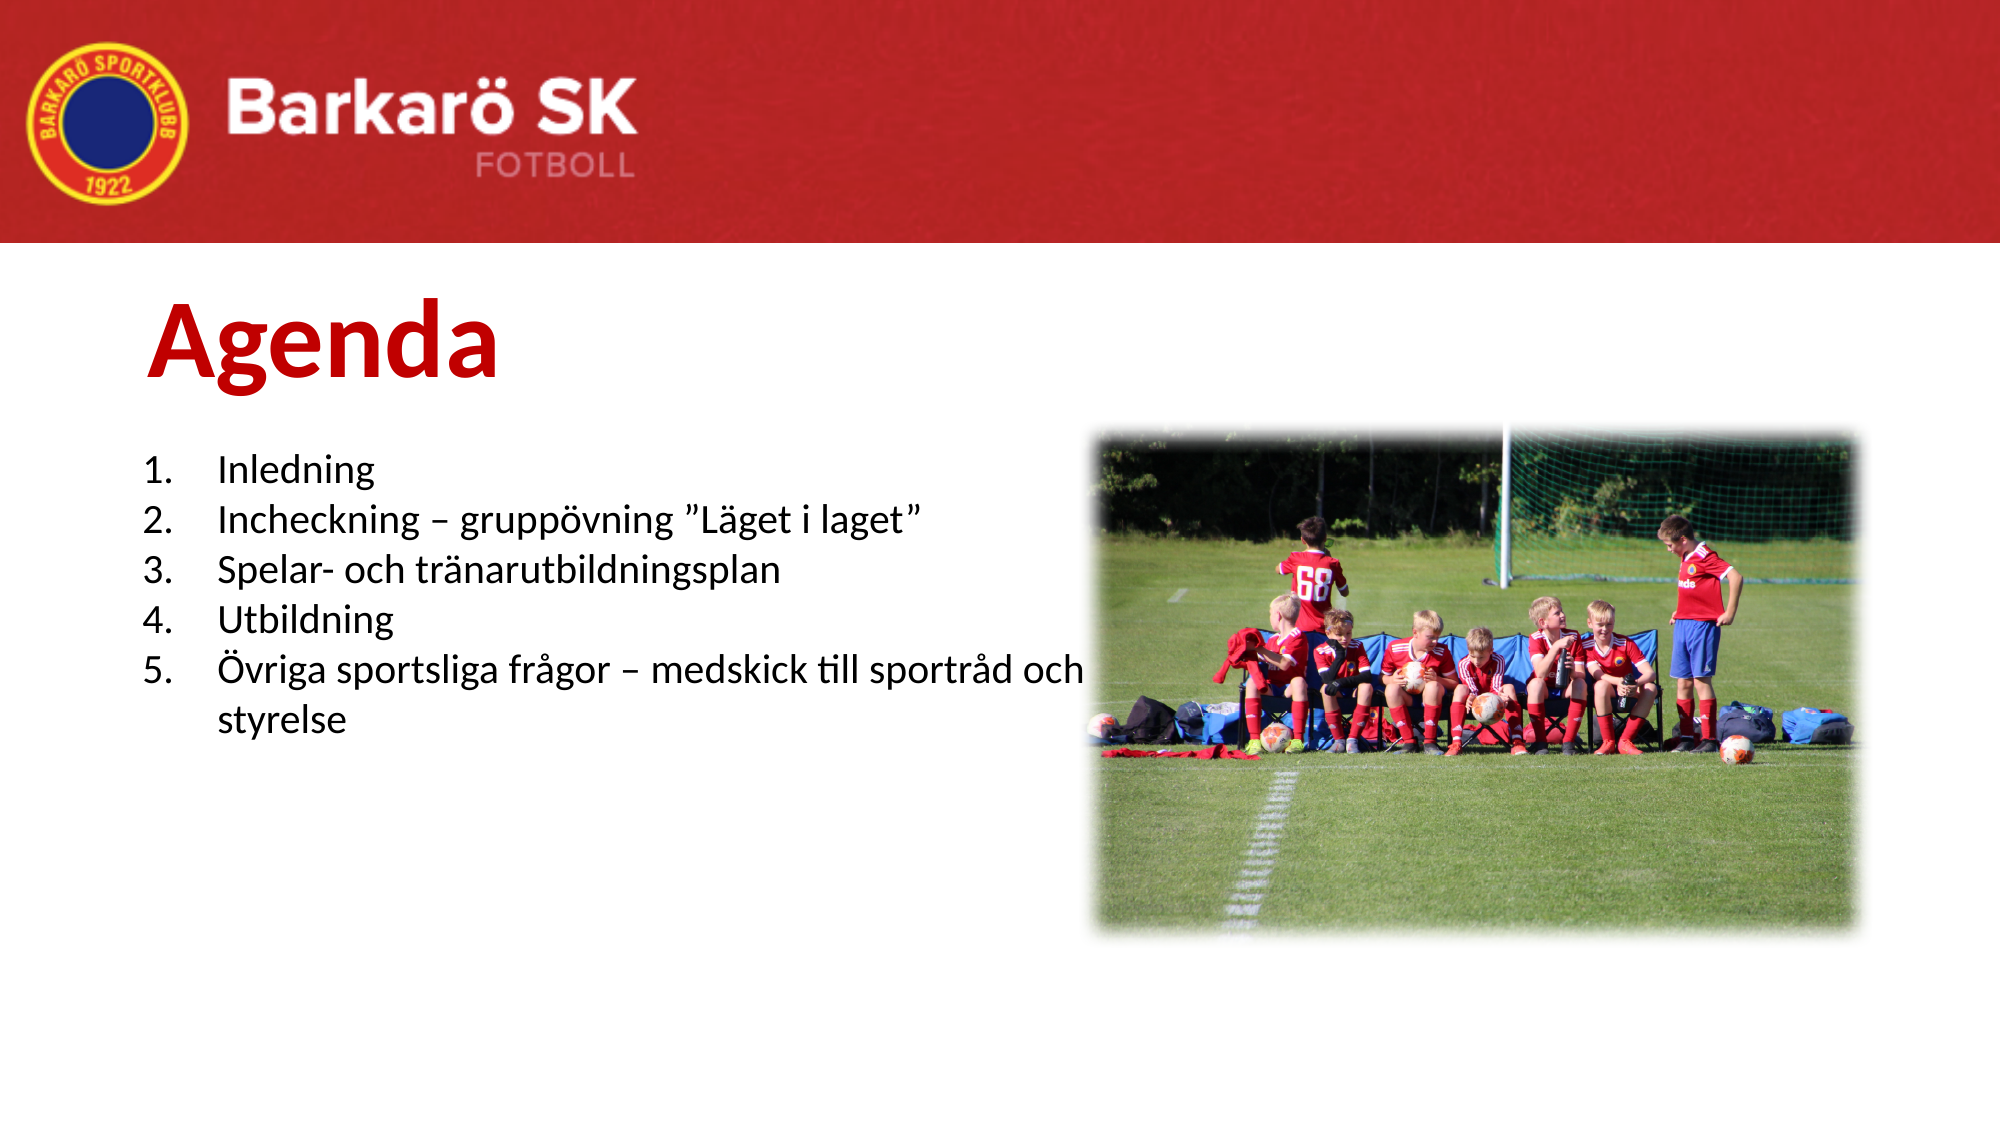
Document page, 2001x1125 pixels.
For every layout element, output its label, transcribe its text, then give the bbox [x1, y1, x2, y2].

text_box Inledning Incheckning – gruppövning ”Läget i laget” Spelar- och tränarutbildningsplan Utbildning Övriga sportsliga frågor – medskick till sportråd och styrelse [127, 434, 1078, 750]
picture [1078, 419, 1873, 949]
picture [0, 0, 2000, 243]
text_box Agenda [132, 273, 1678, 434]
